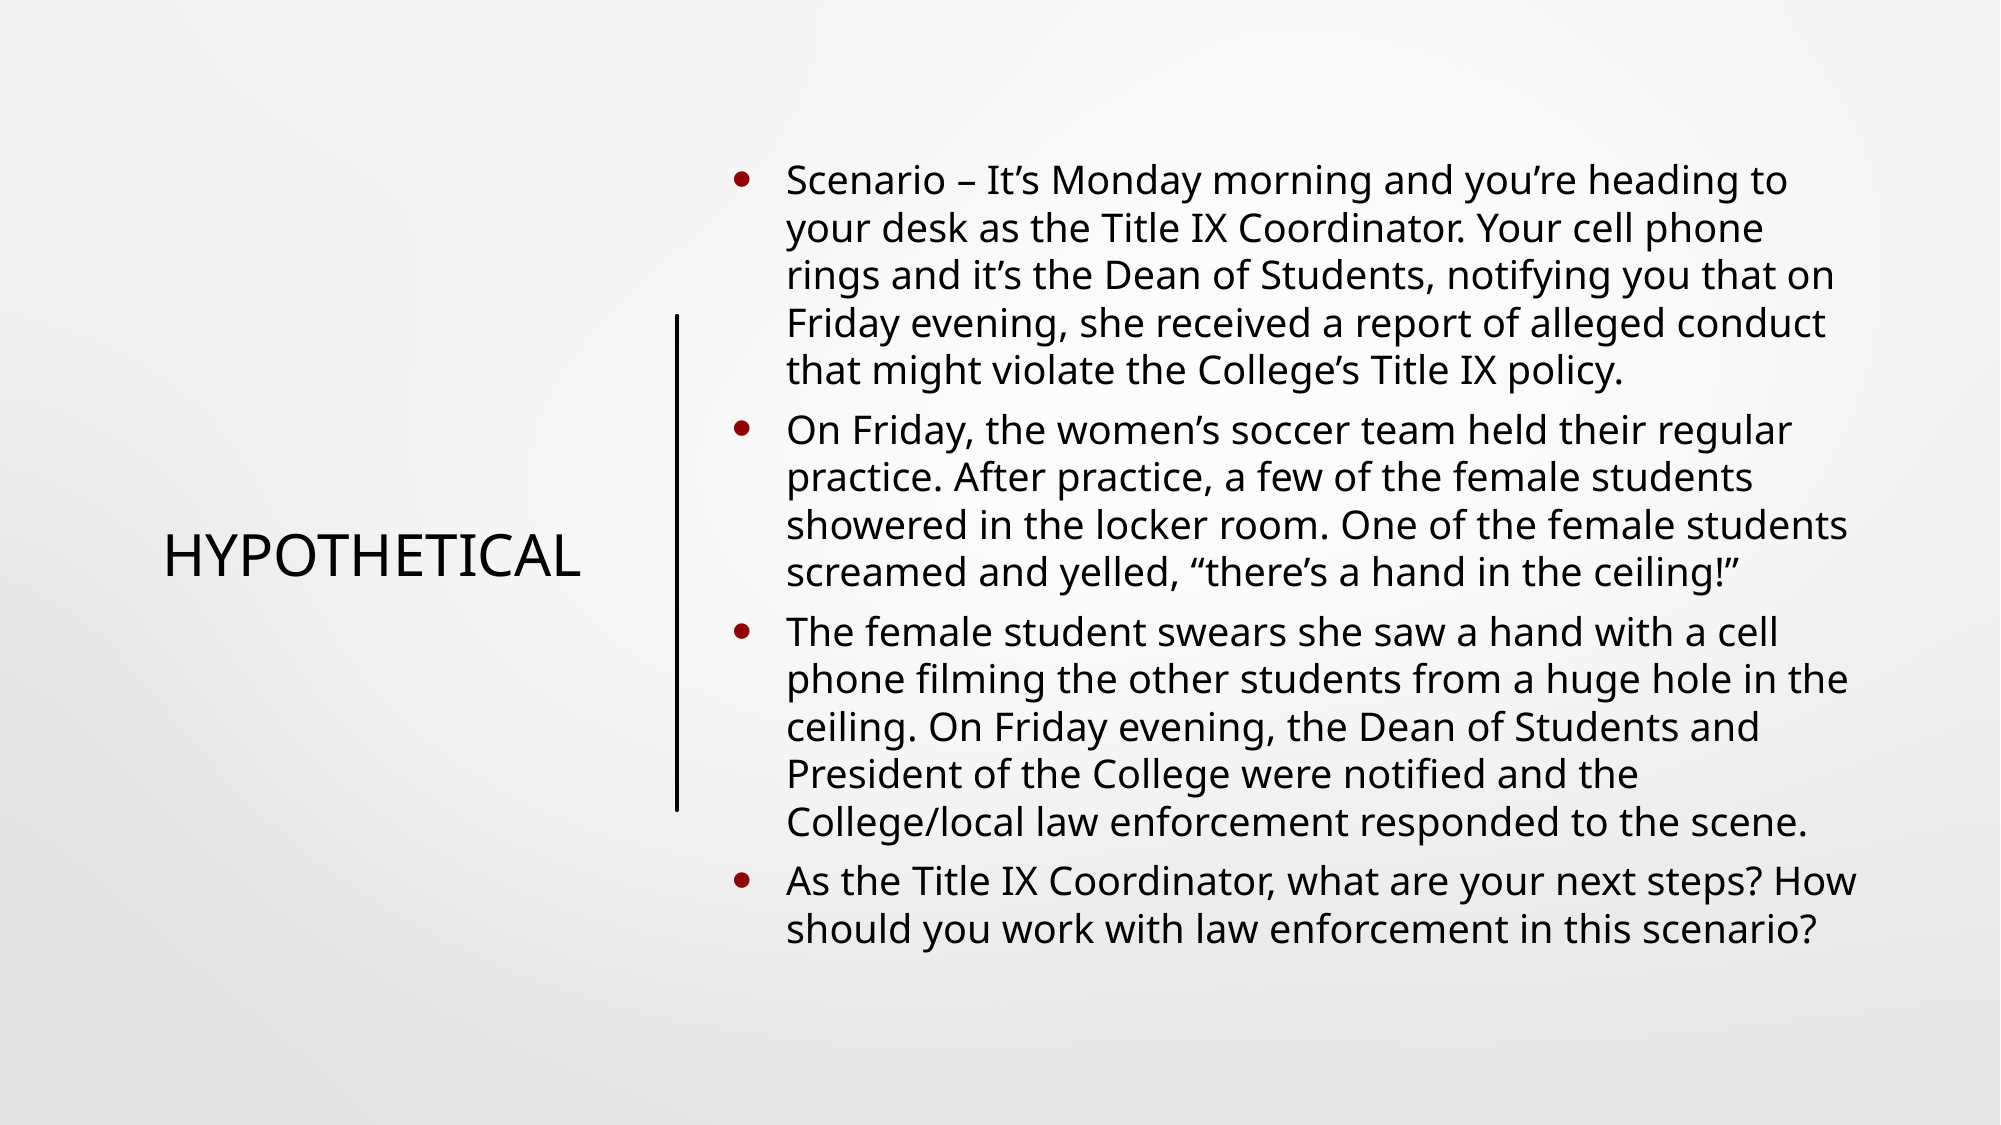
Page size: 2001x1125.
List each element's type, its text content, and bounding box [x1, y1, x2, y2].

title HYPOTHETICAL [112, 125, 633, 981]
list Scenario – It’s Monday morning and you’re heading to your desk as the Title IX Coordinator. Your cell phone rings and it’s the Dean of Students, notifying you that on Friday evening, she received a report of alleged conduct that might violate the College’s Title IX policy. On Friday, the women’s soccer team held their regular practice. After practice, a few of the female students showered in the locker room. One of the female students screamed and yelled, “there’s a hand in the ceiling!” The female student swears she saw a hand with a cell phone filming the other students from a huge hole in the ceiling. On Friday evening, the Dean of Students and President of the College were notified and the College/local law enforcement responded to the scene. As the Title IX Coordinator, what are your next steps? How should you work with law enforcement in this scenario? [716, 125, 1880, 981]
text_box [0, 0, 2000, 1125]
